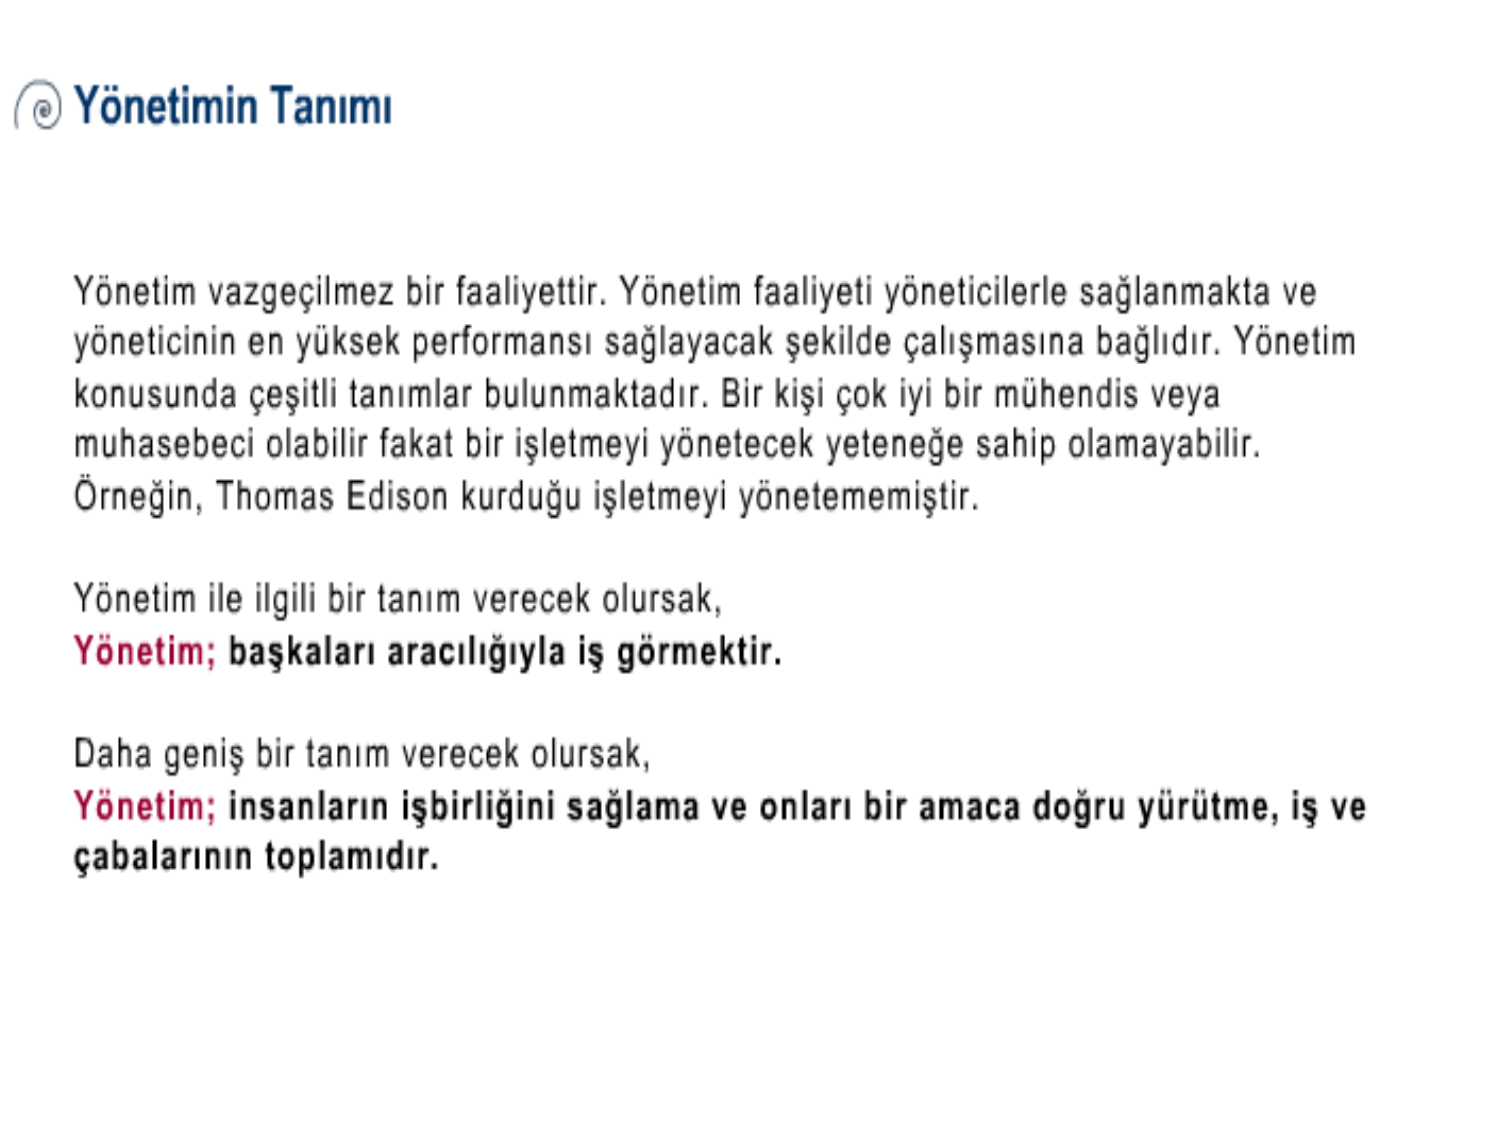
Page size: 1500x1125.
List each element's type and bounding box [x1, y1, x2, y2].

picture [0, 54, 1446, 1067]
